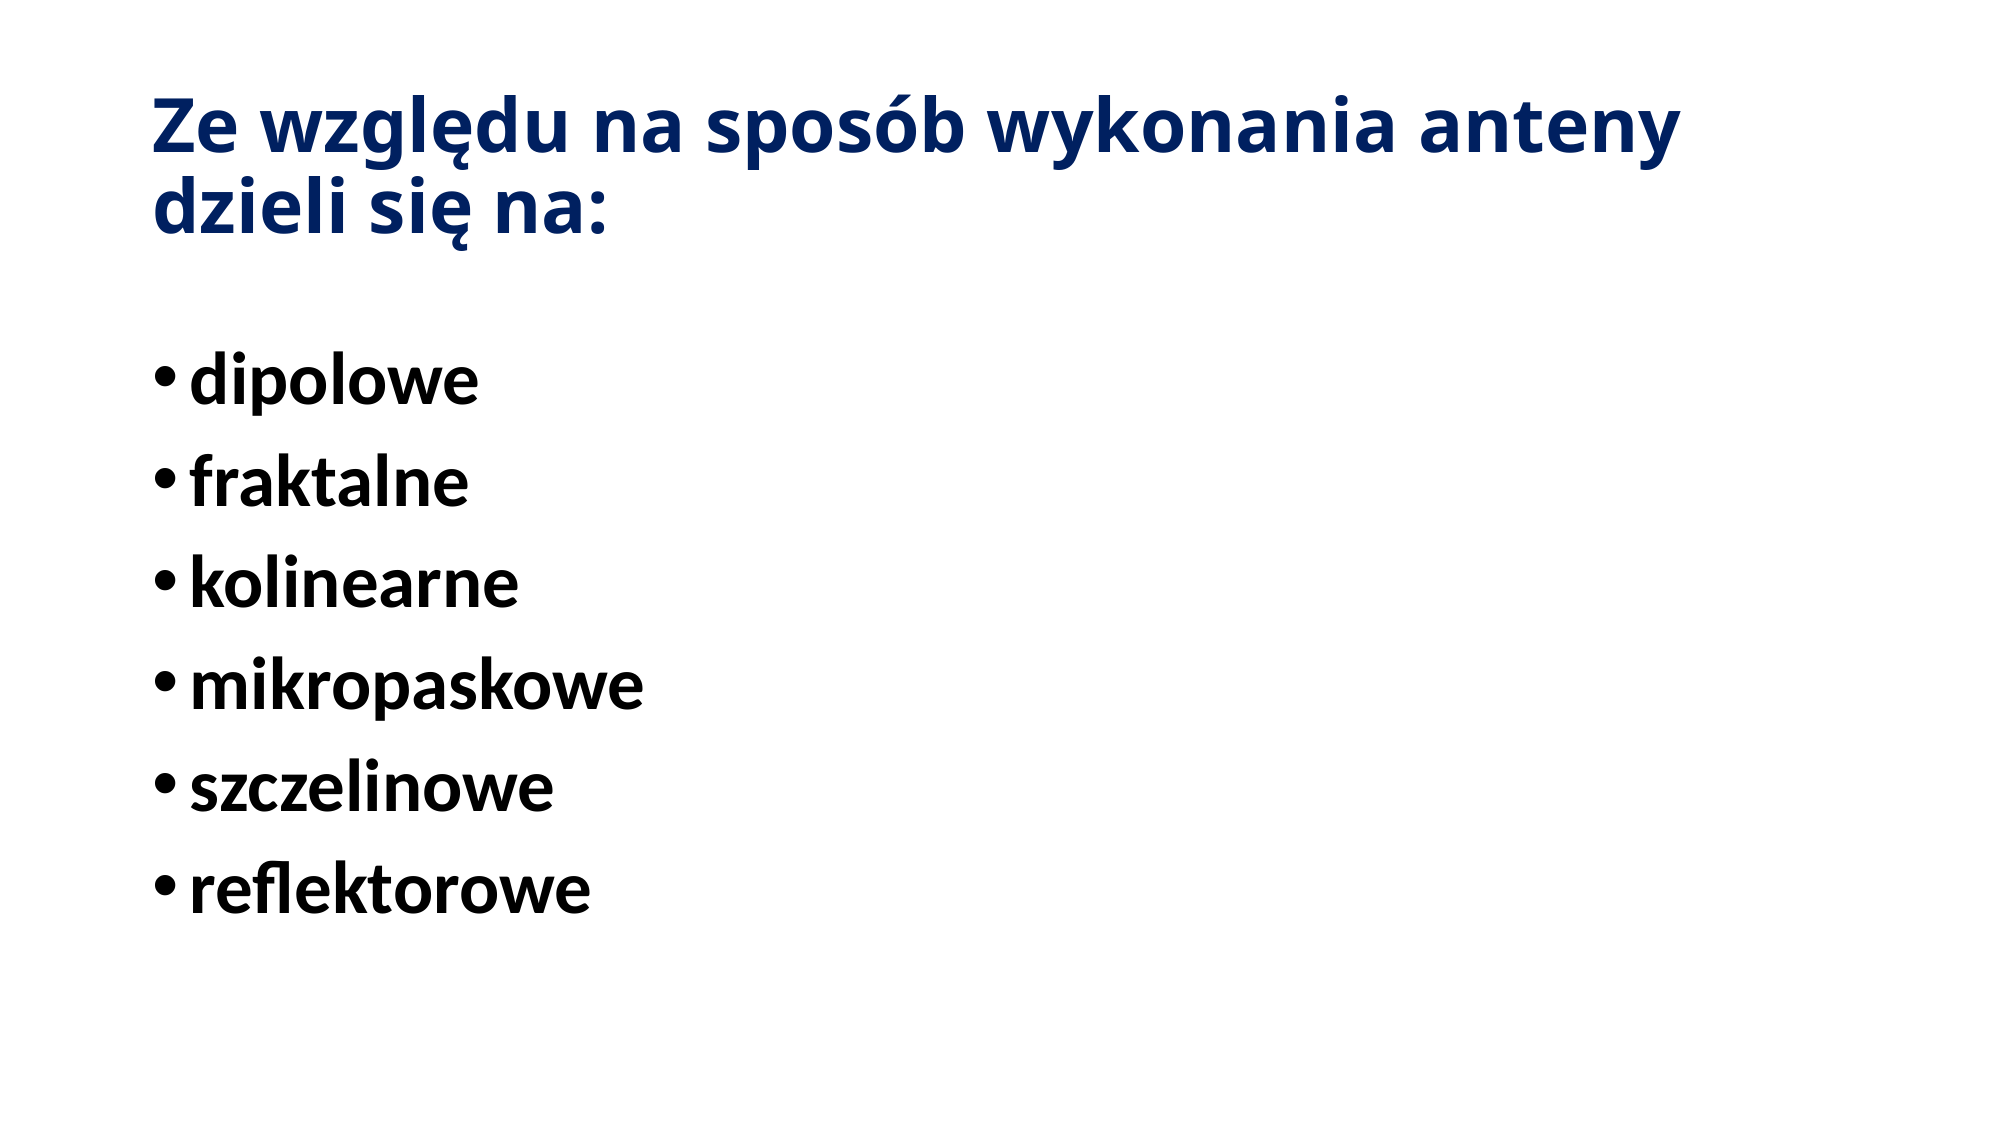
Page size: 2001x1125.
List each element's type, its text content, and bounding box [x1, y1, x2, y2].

list dipolowe fraktalne kolinearne mikropaskowe szczelinowe reflektorowe [137, 331, 1863, 1014]
title Ze względu na sposób wykonania anteny dzieli się na: [137, 59, 1863, 278]
